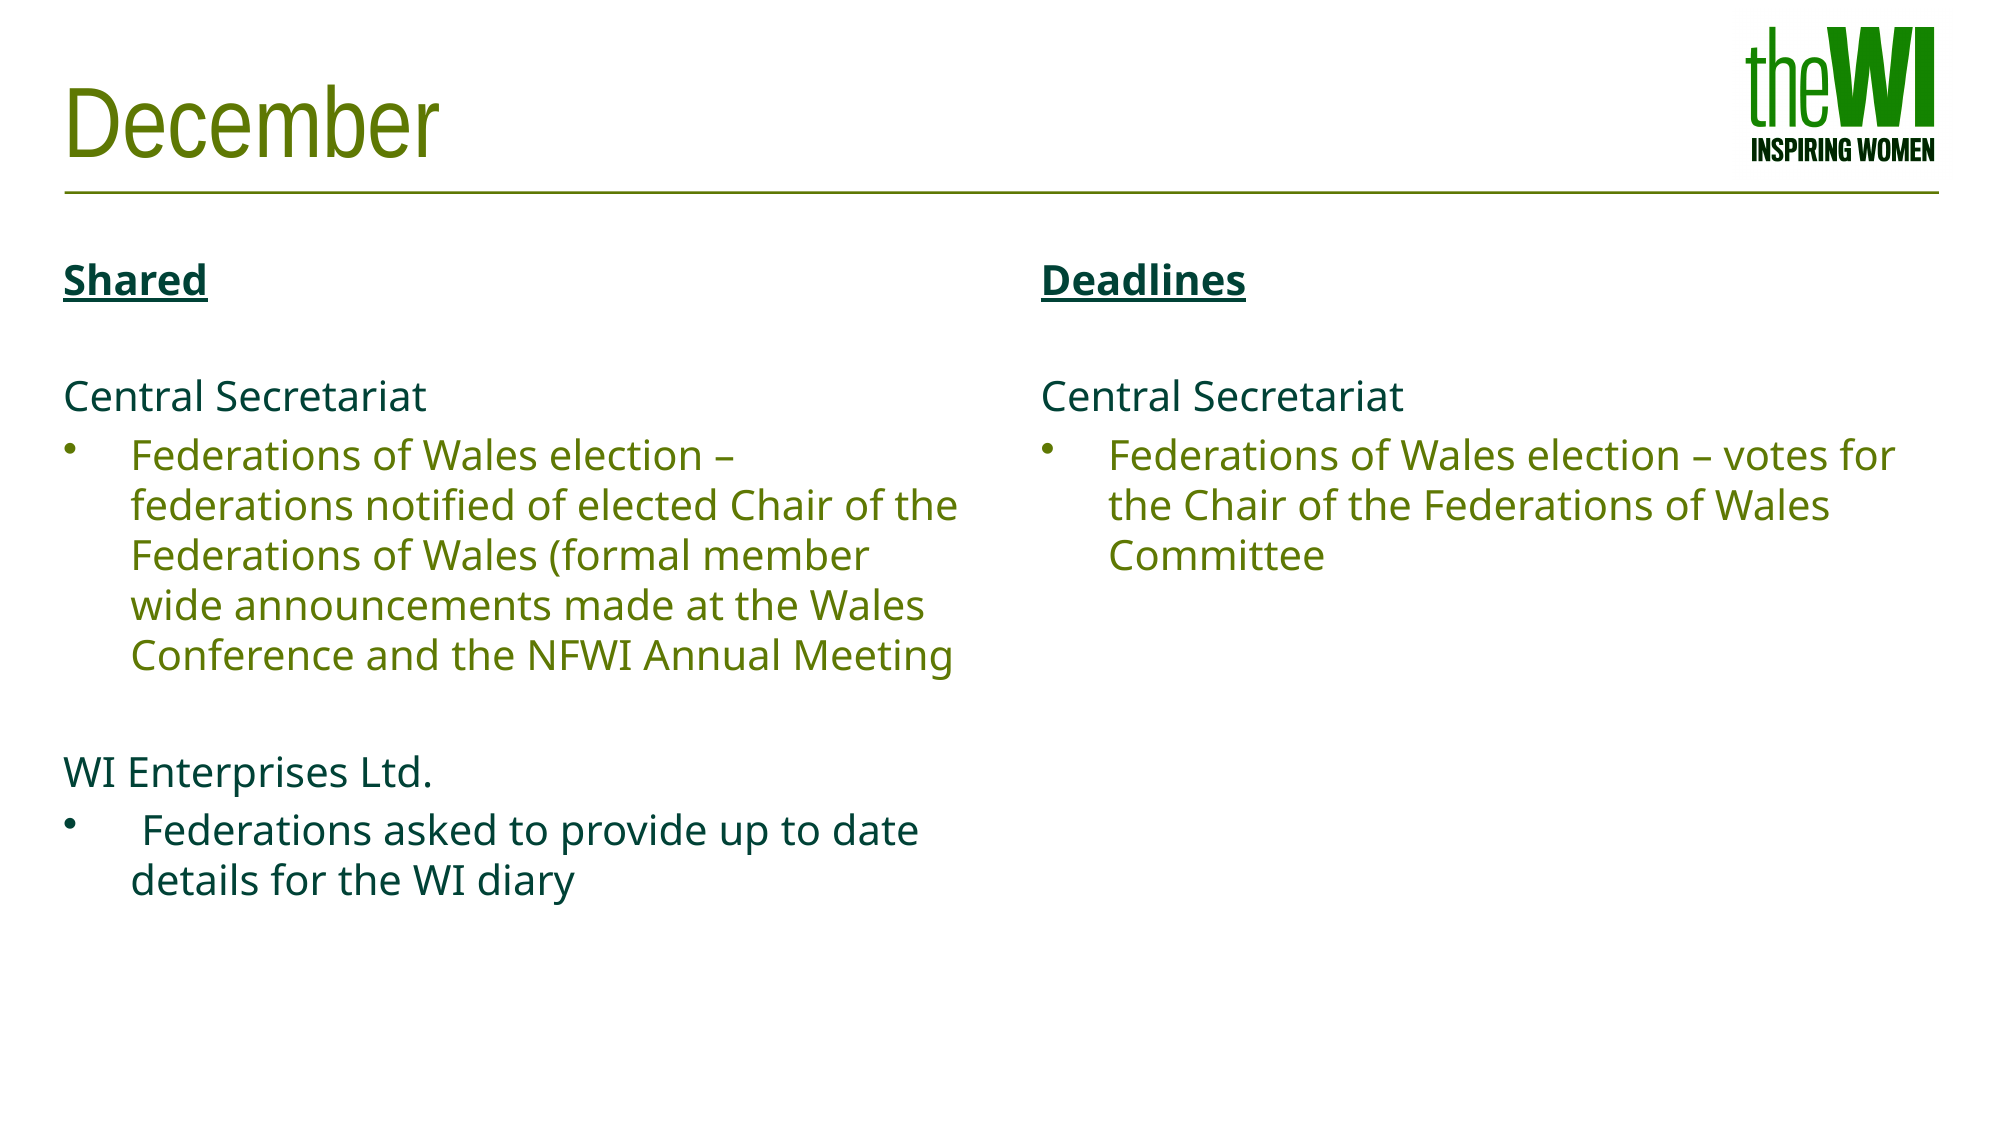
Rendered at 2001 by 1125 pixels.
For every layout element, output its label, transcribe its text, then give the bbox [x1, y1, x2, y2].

picture [1731, 7, 1953, 180]
list Deadlines Central Secretariat Federations of Wales election – votes for the Chair of the Federations of Wales Committee [1034, 247, 1951, 1035]
title December [57, 59, 1638, 170]
list Shared Central Secretariat Federations of Wales election – federations notified of elected Chair of the Federations of Wales (formal member wide announcements made at the Wales Conference and the NFWI Annual Meeting WI Enterprises Ltd. Federations asked to provide up to date details for the WI diary [57, 247, 973, 1093]
